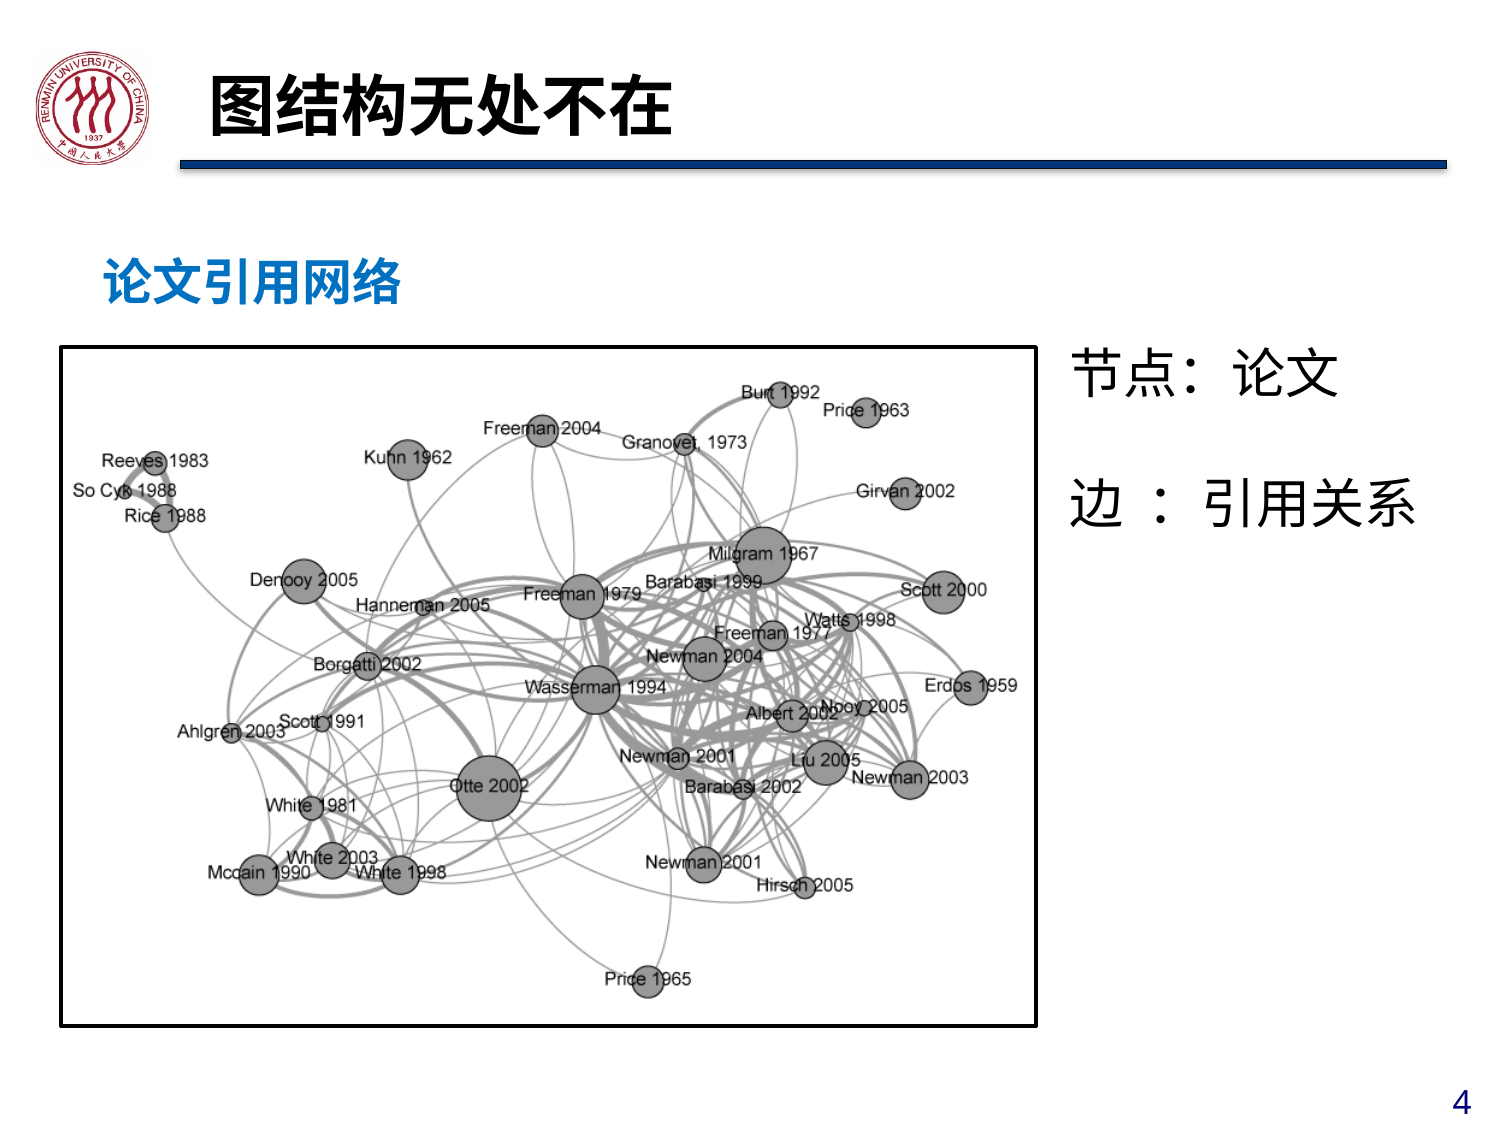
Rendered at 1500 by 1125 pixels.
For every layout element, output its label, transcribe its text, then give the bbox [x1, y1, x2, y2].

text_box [1075, 350, 1088, 387]
picture [35, 51, 149, 165]
title 图结构无处不在 [193, 10, 1495, 197]
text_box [44, 243, 1034, 1025]
text_box 节点：论文 边 ：引用关系 [1054, 332, 1500, 542]
